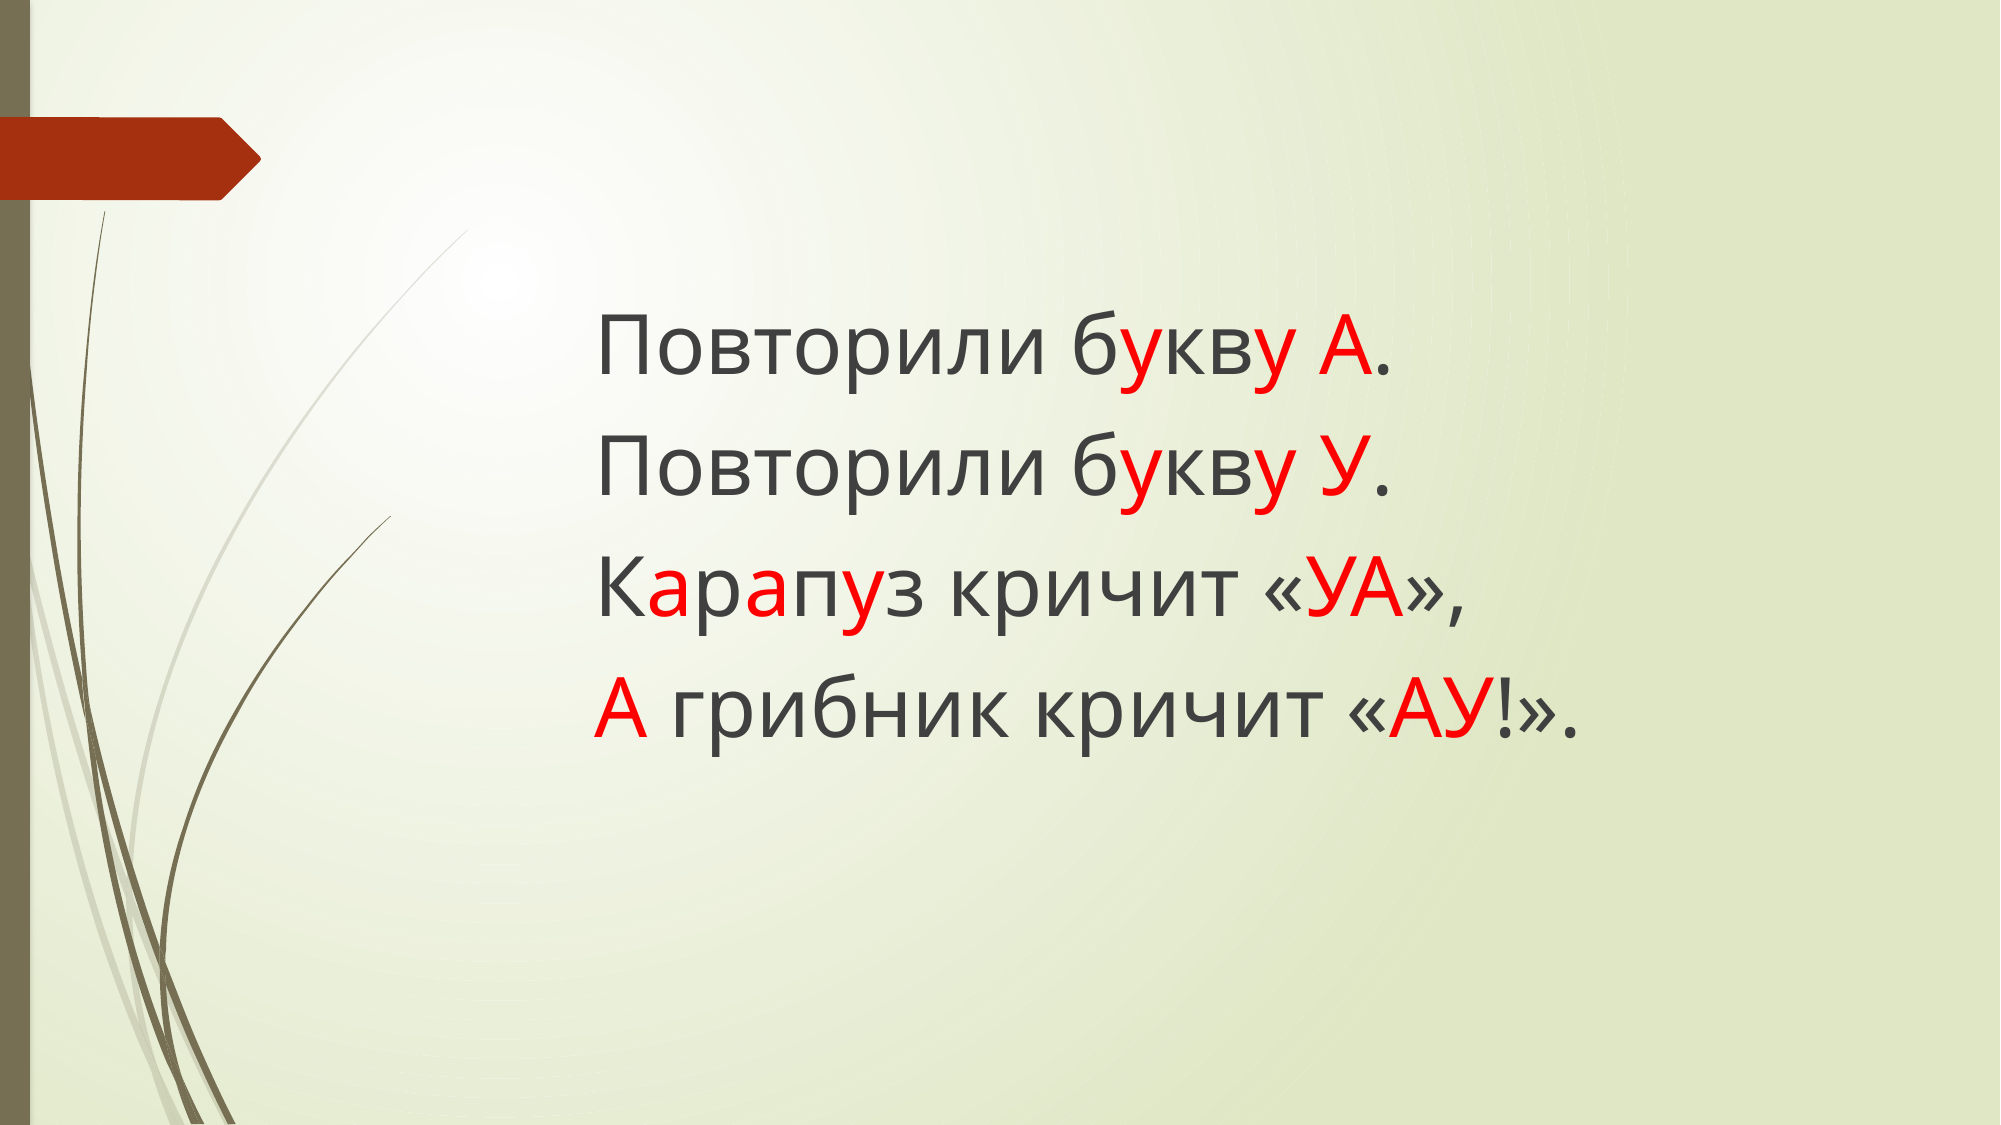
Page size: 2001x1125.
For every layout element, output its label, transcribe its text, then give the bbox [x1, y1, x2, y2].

list Повторили букву А. Повторили букву У. Карапуз кричит «УА», А грибник кричит «АУ!». [579, 283, 1888, 970]
